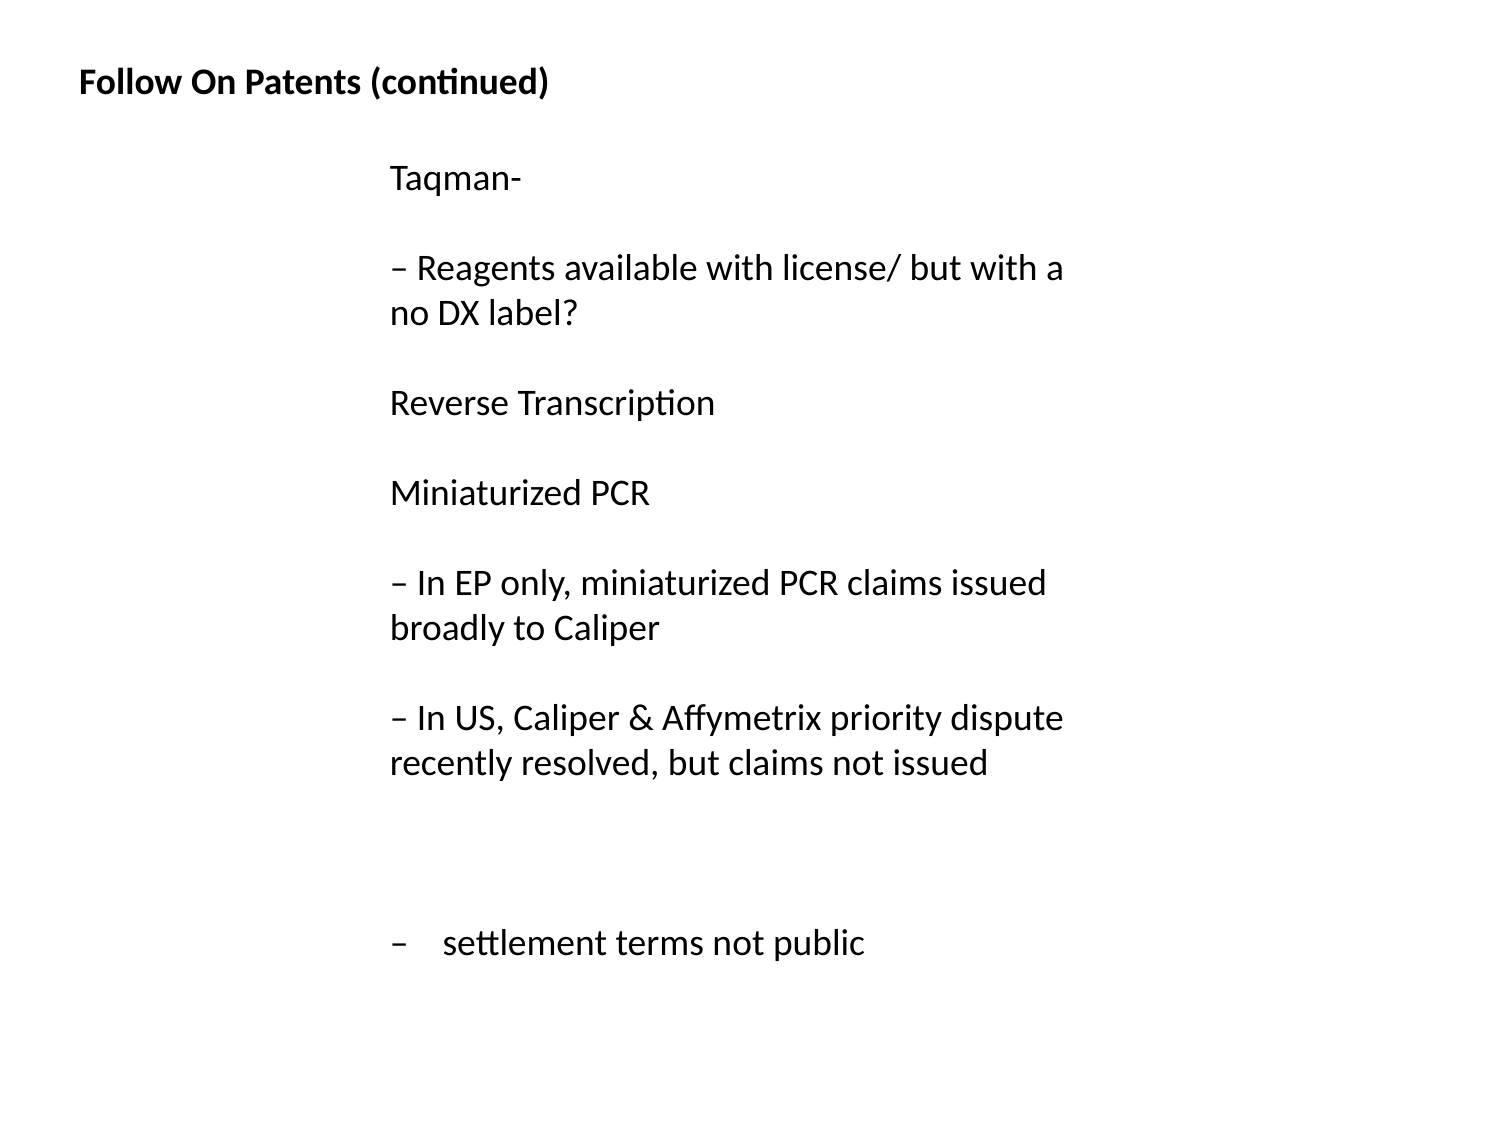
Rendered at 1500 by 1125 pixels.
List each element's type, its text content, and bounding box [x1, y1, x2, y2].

text_box Follow On Patents (continued) [64, 49, 566, 110]
text_box Taqman- – Reagents available with license/ but with a no DX label? Reverse Transcription Miniaturized PCR – In EP only, miniaturized PCR claims issued broadly to Caliper – In US, Caliper & Affymetrix priority dispute recently resolved, but claims not issued – settlement terms not public [374, 145, 1125, 971]
